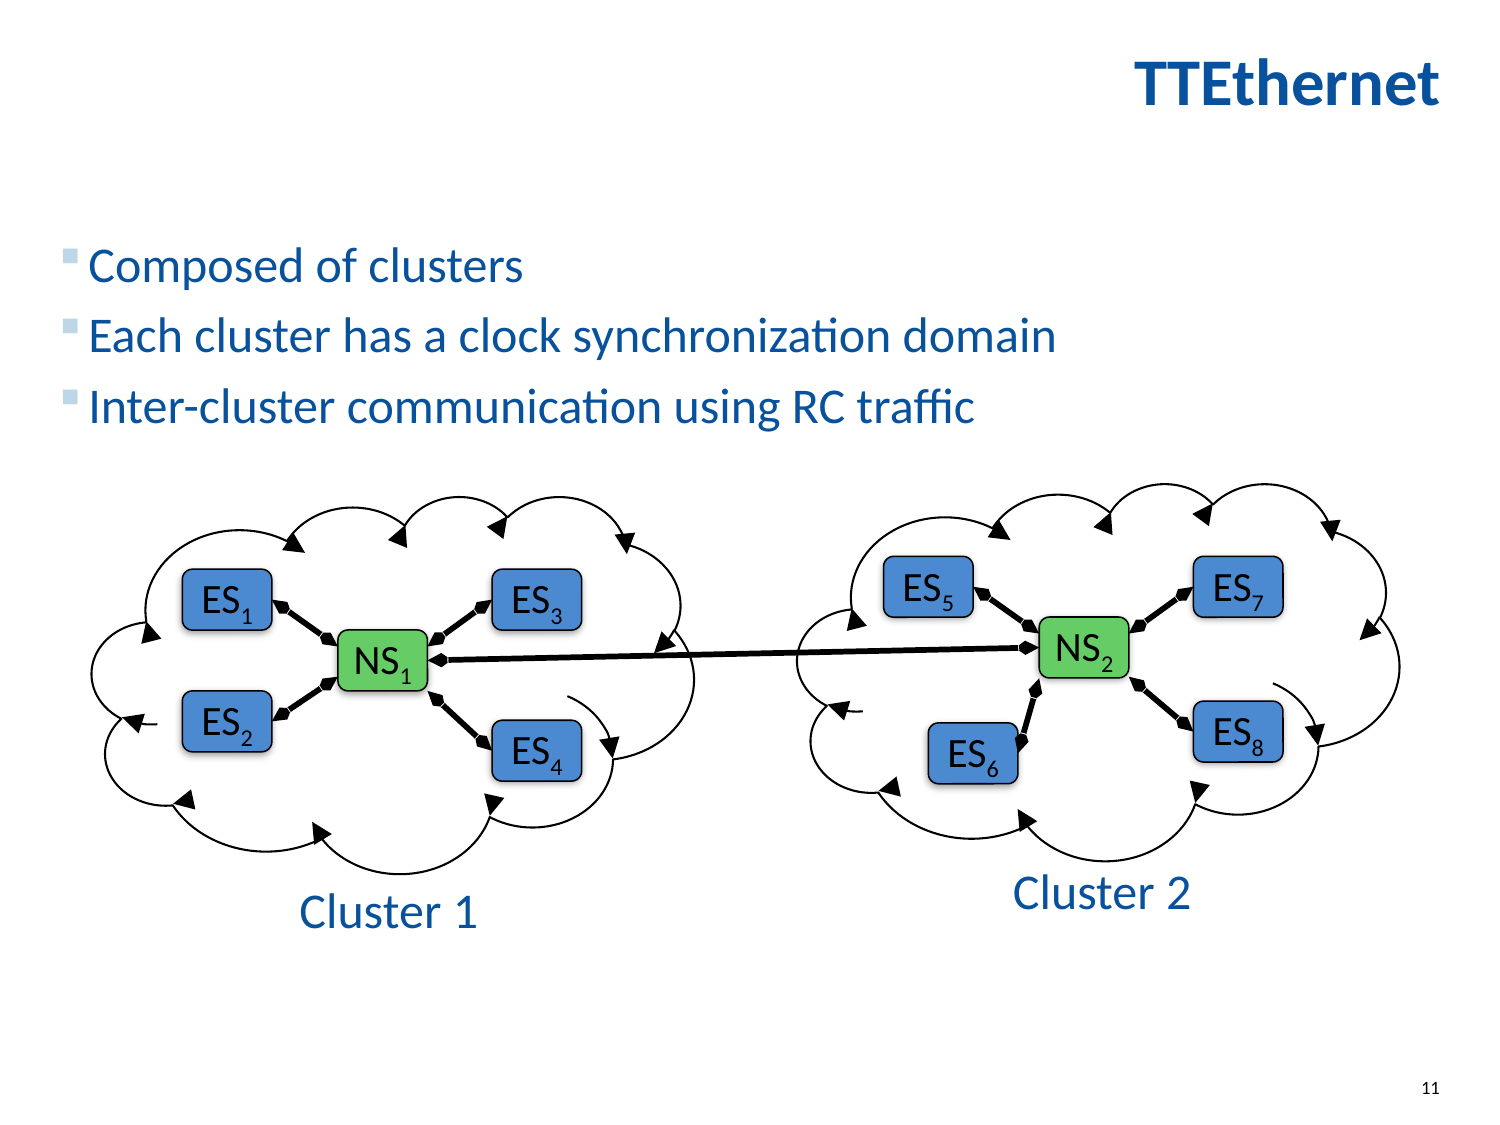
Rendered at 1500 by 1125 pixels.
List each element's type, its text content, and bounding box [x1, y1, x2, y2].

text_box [972, 586, 1040, 634]
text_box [271, 599, 339, 647]
list Composed of clusters Each cluster has a clock synchronization domain Inter-cluster communication using RC traffic [58, 232, 1442, 444]
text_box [427, 690, 493, 751]
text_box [1128, 586, 1194, 634]
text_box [427, 647, 1040, 661]
text_box [91, 497, 695, 875]
text_box [797, 484, 1400, 859]
text_box Cluster 2 [797, 859, 1408, 961]
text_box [1128, 676, 1194, 732]
text_box Cluster 1 [83, 878, 694, 980]
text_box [271, 676, 339, 722]
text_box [427, 599, 493, 646]
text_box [1017, 677, 1040, 754]
title TTEthernet [58, 0, 1442, 119]
